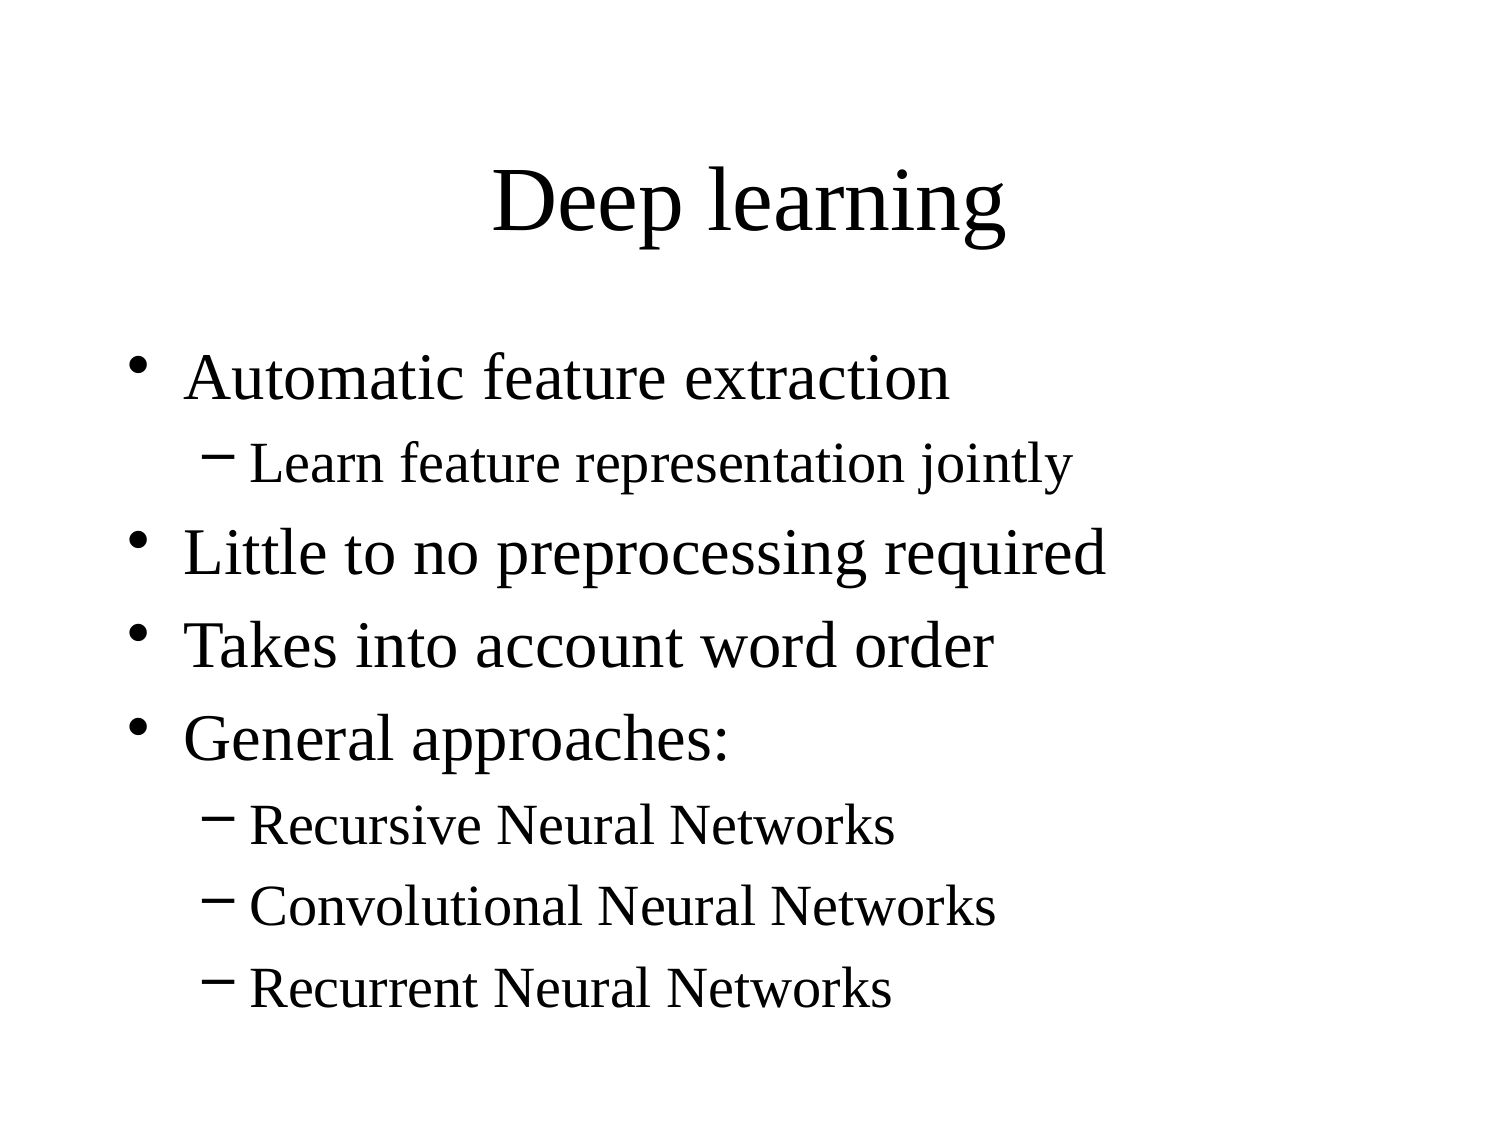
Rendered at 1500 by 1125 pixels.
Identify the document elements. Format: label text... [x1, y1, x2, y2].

title Deep learning [112, 99, 1388, 288]
list Automatic feature extraction Learn feature representation jointly Little to no preprocessing required Takes into account word order General approaches: Recursive Neural Networks Convolutional Neural Networks Recurrent Neural Networks [112, 324, 1388, 1000]
